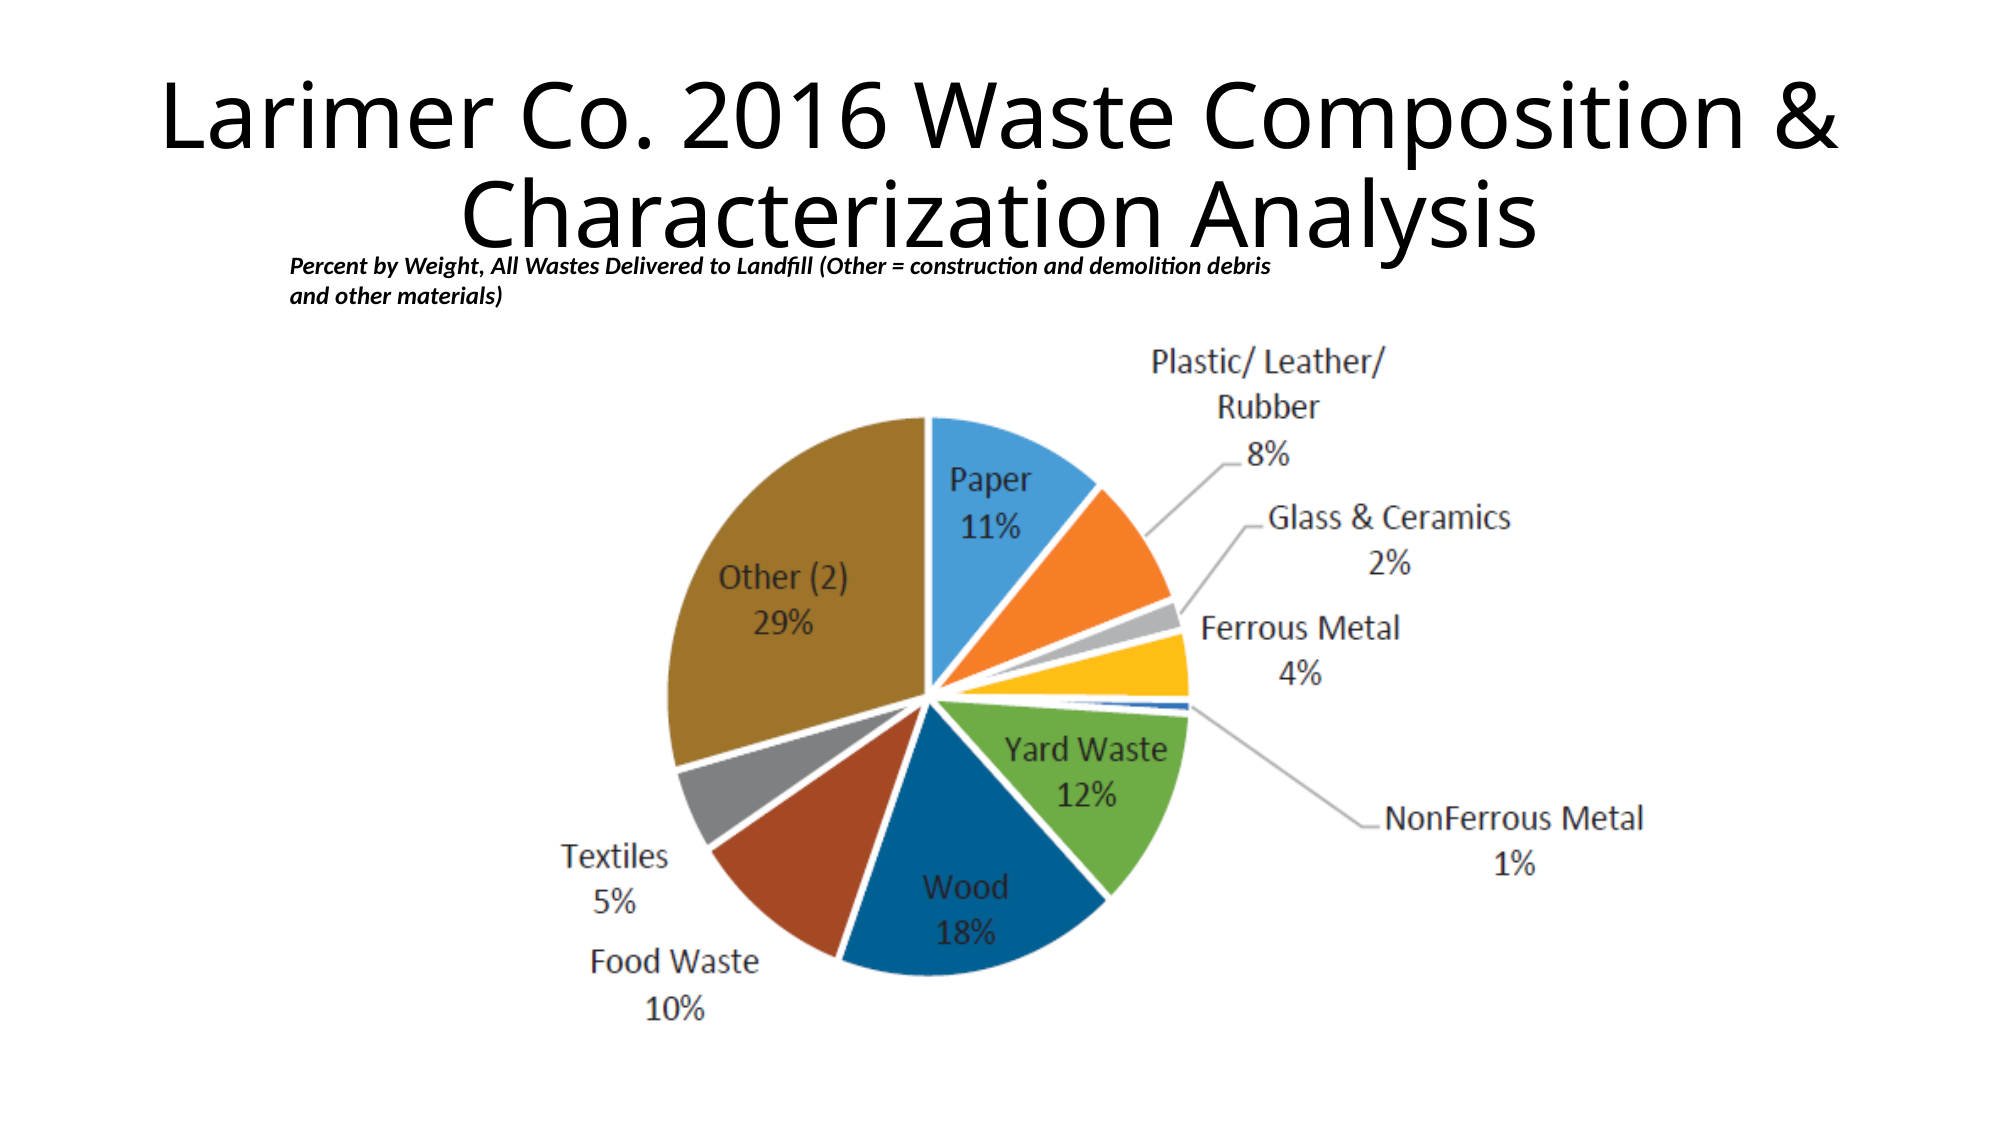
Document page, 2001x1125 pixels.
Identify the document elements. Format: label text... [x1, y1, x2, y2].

title Larimer Co. 2016 Waste Composition & Characterization Analysis [137, 59, 1863, 278]
picture [299, 312, 1733, 1055]
text_box Percent by Weight, All Wastes Delivered to Landfill (Other = construction and demolition debris and other materials) [275, 242, 1288, 317]
